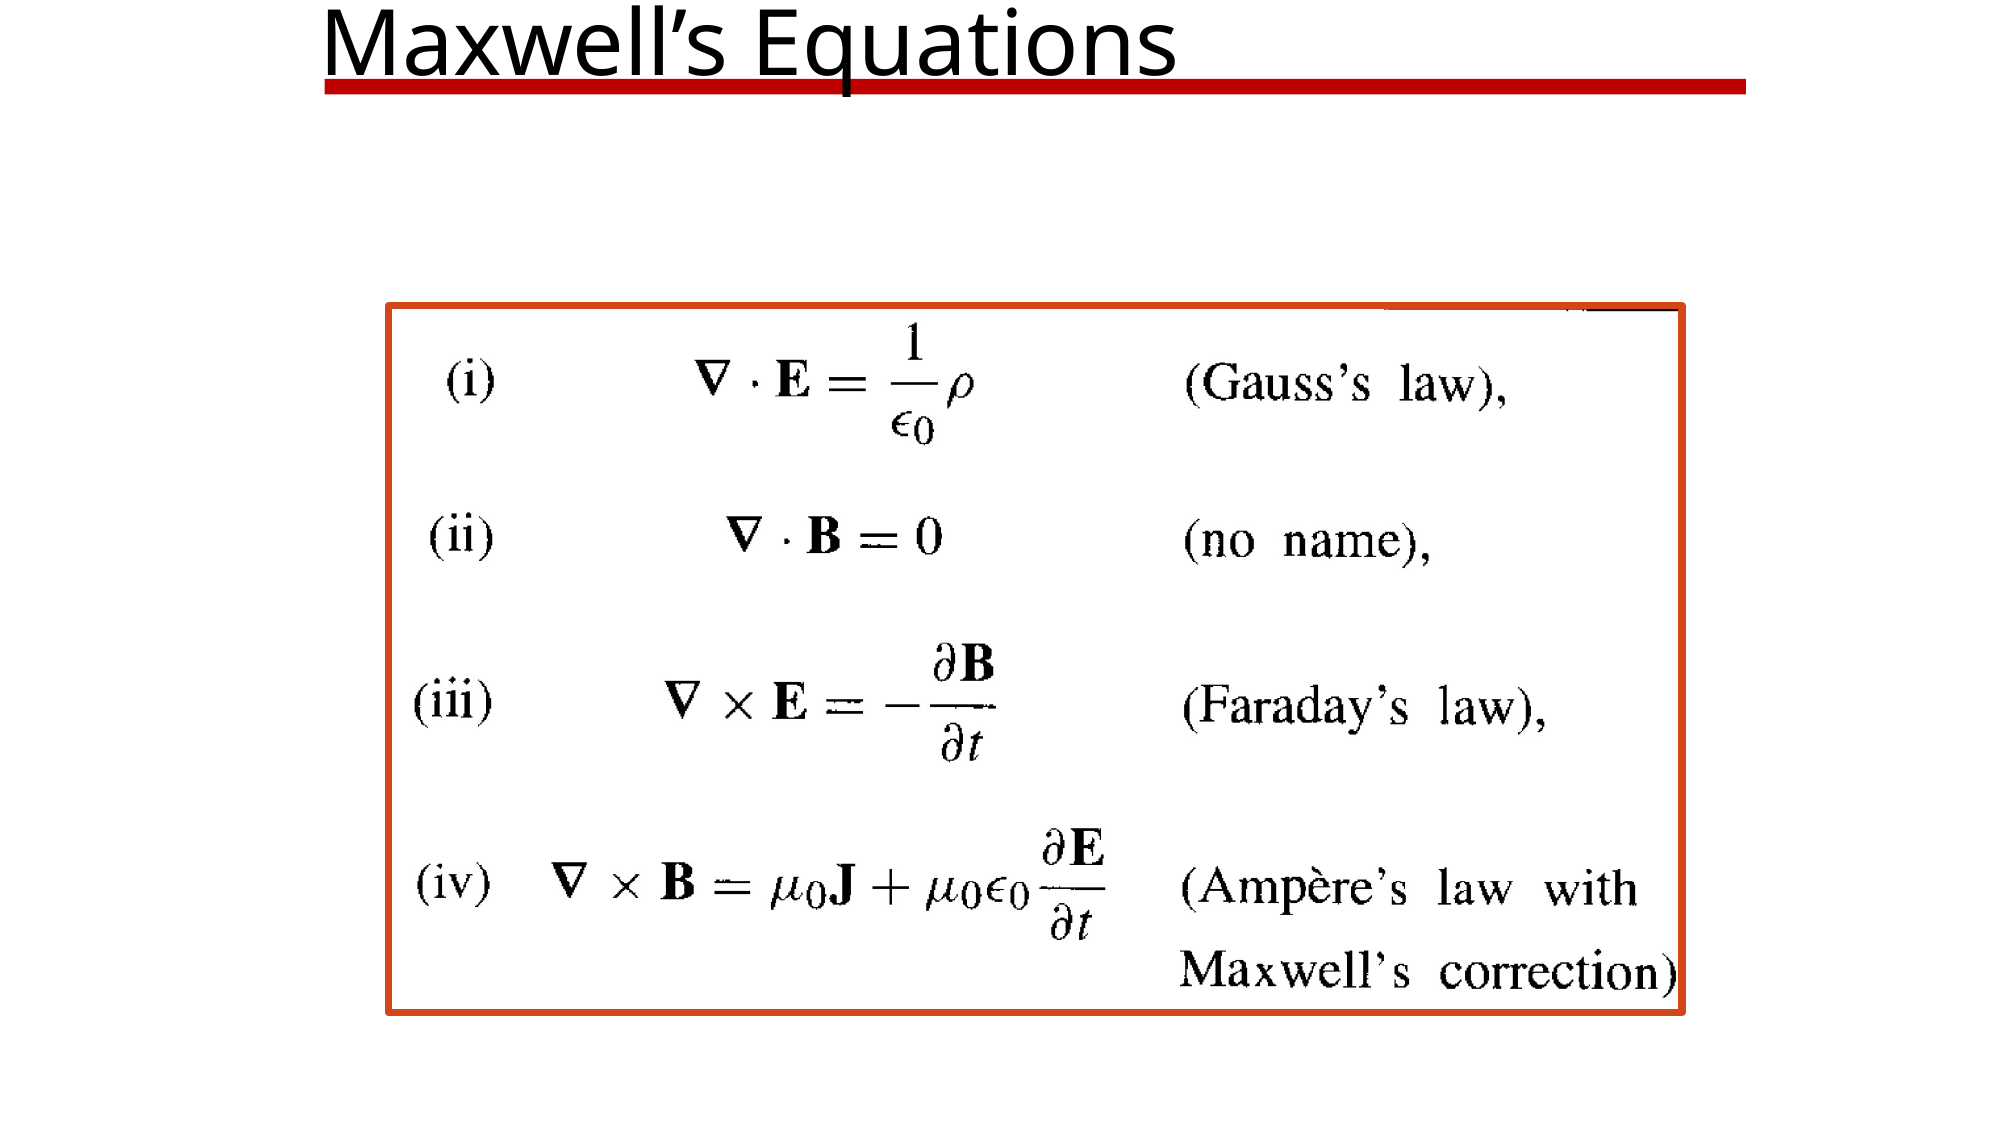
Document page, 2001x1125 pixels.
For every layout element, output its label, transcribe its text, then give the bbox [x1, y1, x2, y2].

text_box [1511, 78, 1746, 95]
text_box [385, 302, 1686, 1016]
title Maxwell’s Equations [317, 0, 1511, 133]
